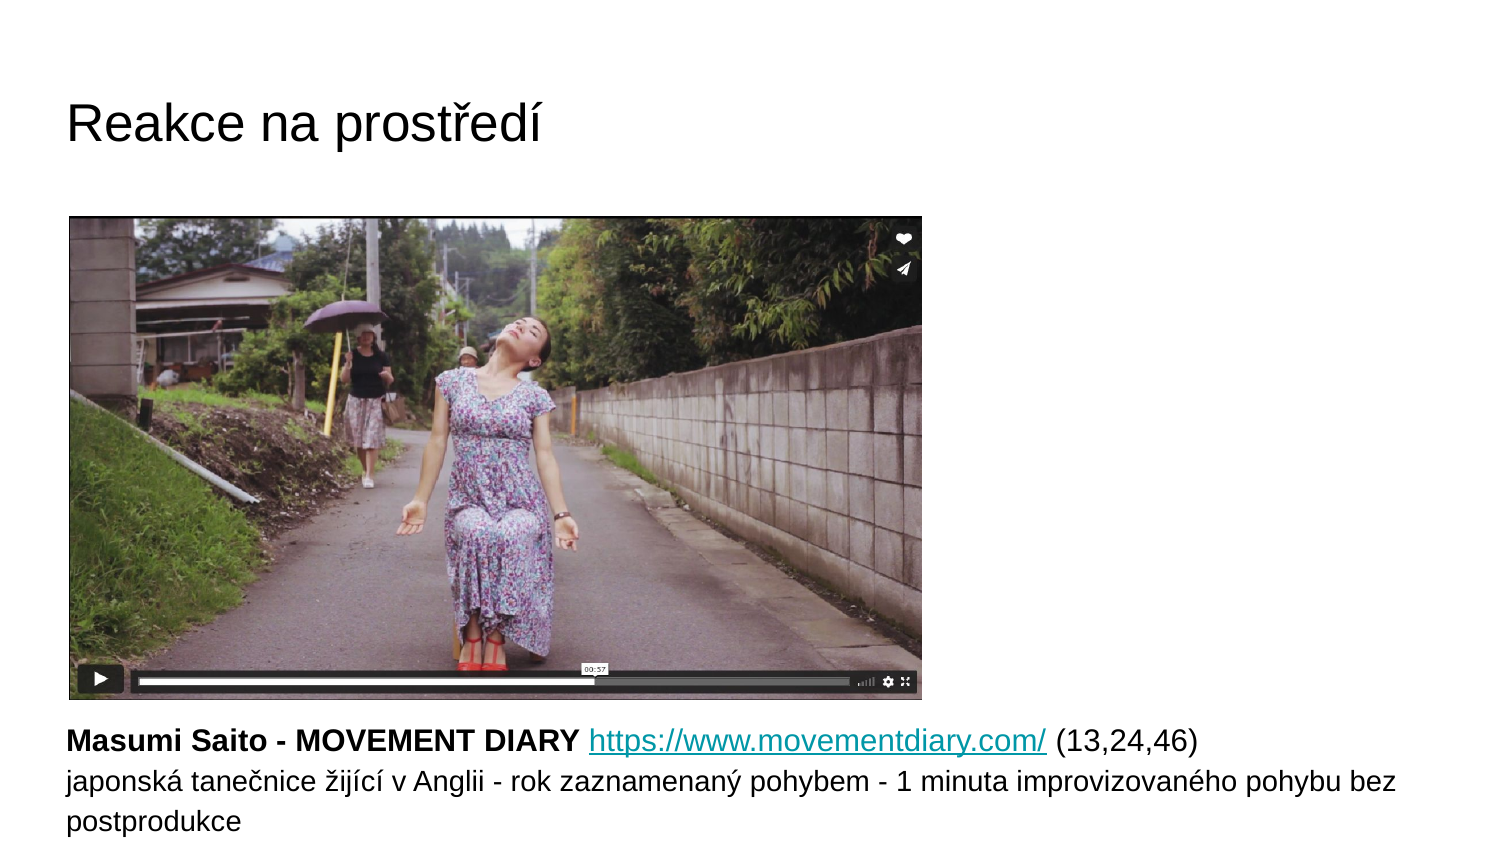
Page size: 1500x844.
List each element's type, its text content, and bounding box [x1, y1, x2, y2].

list Masumi Saito - MOVEMENT DIARY https://www.movementdiary.com/ (13,24,46) japonská tanečnice žijící v Anglii - rok zaznamenaný pohybem - 1 minuta improvizovaného pohybu bez postprodukce [51, 699, 1449, 750]
title Reakce na prostředí [51, 72, 1449, 167]
picture [69, 216, 922, 700]
